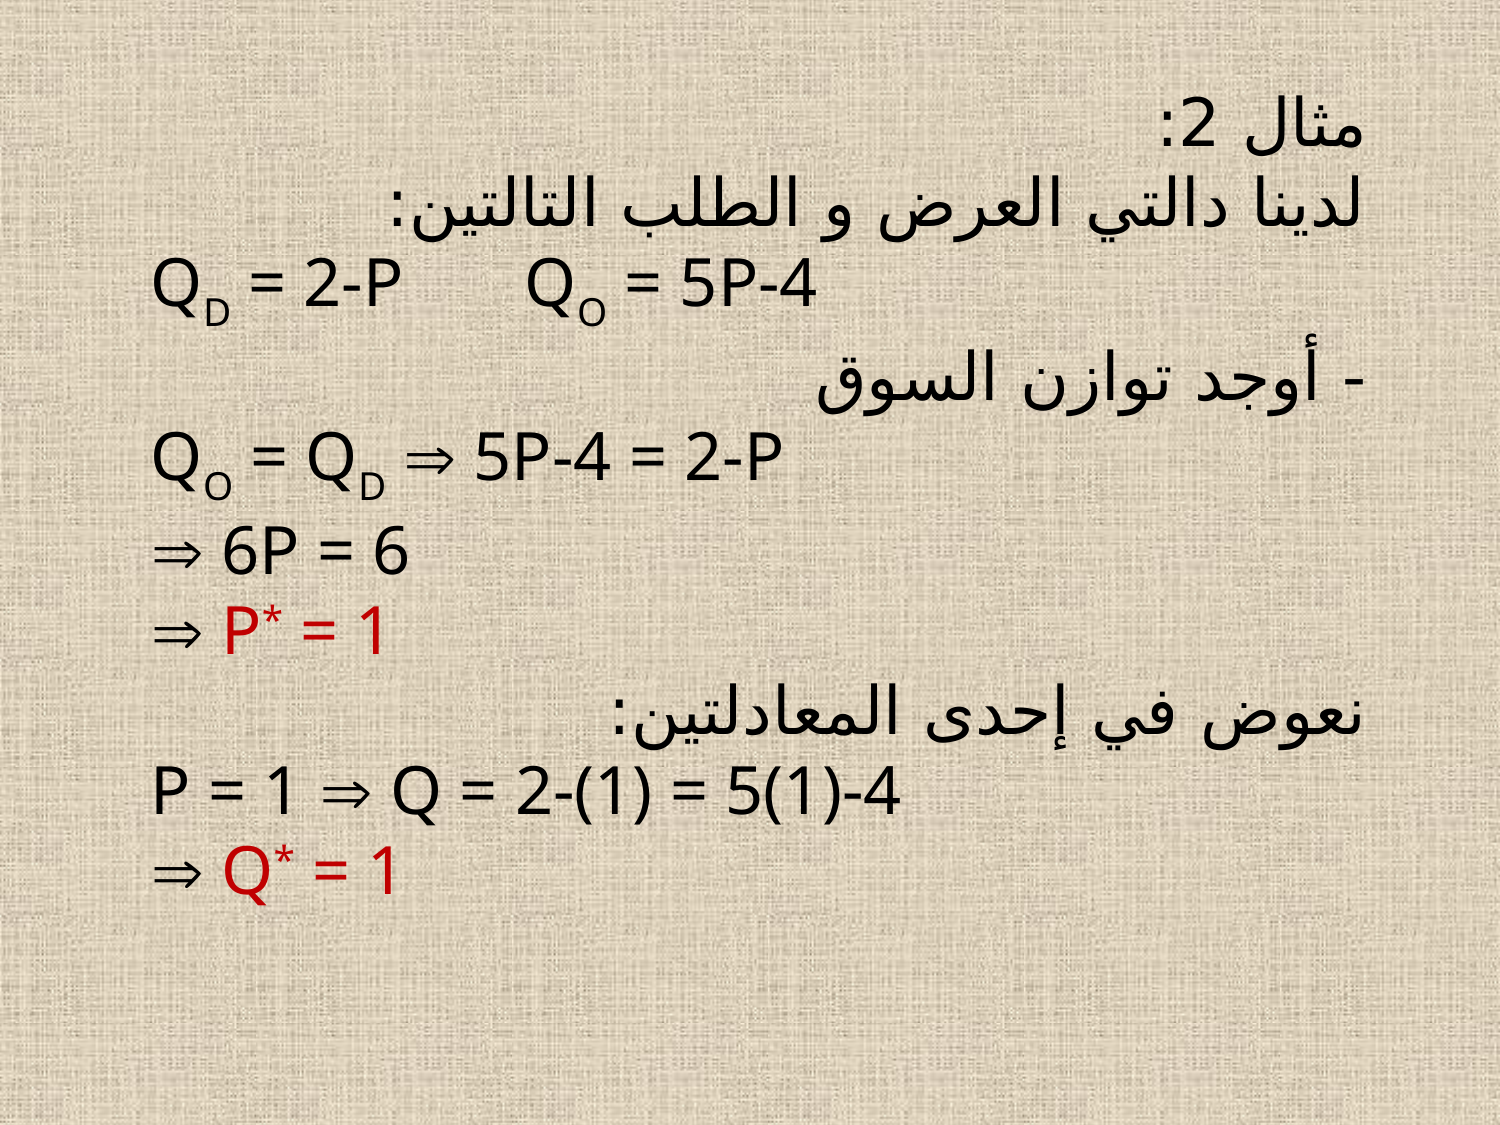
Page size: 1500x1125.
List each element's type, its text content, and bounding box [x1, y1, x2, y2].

text_box مثال 2: لدينا دالتي العرض و الطلب التالتين: QD = 2-P QO = 5P-4 - أوجد توازن السوق QO = QD  5P-4 = 2-P  6P = 6  P* = 1 نعوض في إحدى المعادلتين: P = 1  Q = 2-(1) = 5(1)-4  Q* = 1 [135, 71, 1382, 916]
picture [0, 0, 1500, 1125]
